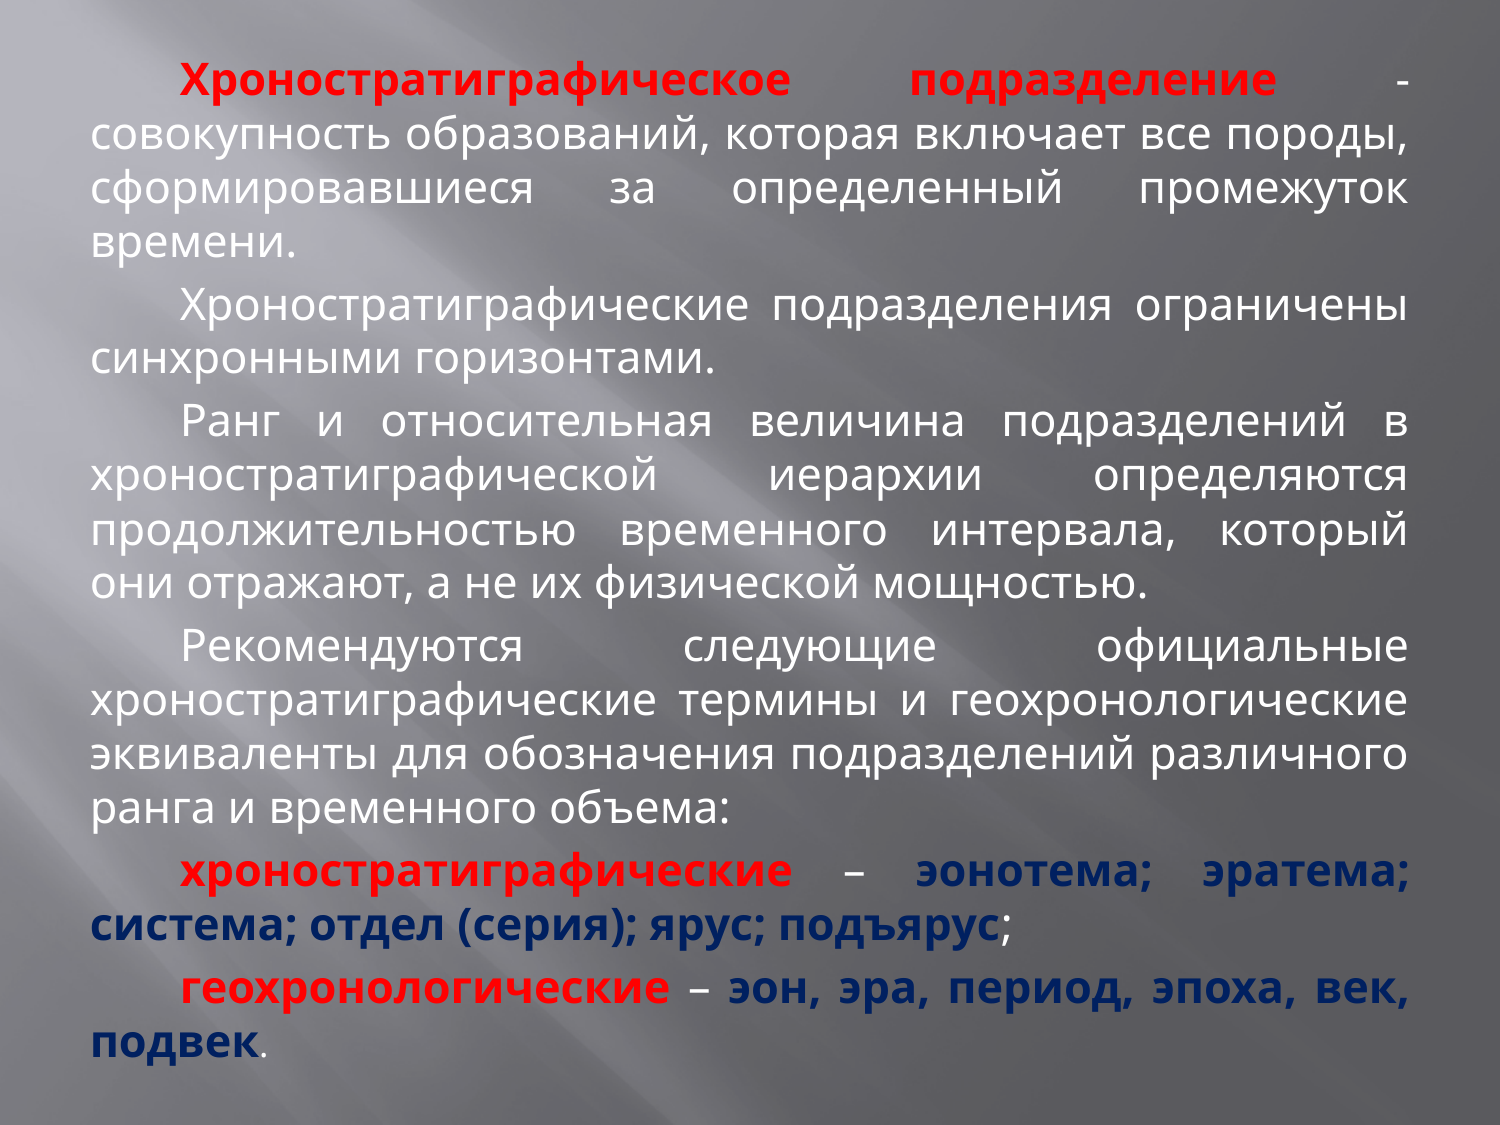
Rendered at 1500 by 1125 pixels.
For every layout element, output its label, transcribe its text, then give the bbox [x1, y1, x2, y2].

list Хроностратиграфическое подразделение - совокупность образований, которая включает все породы, сформировавшиеся за определенный промежуток времени. Хроностратиграфические подразделения ограничены синхронными горизонтами. Ранг и относительная величина подразделений в хроностратиграфической иерархии определяются продолжительностью временного интервала, который они отражают, а не их физической мощностью. Рекомендуются следующие официальные хроностратиграфические термины и геохронологические эквиваленты для обозначения подразделений различного ранга и временного объема: хроностратиграфические – эонотема; эратема; система; отдел (серия); ярус; подъярус; геохронологические – эон, эра, период, эпоха, век, подвек. [75, 42, 1425, 1083]
